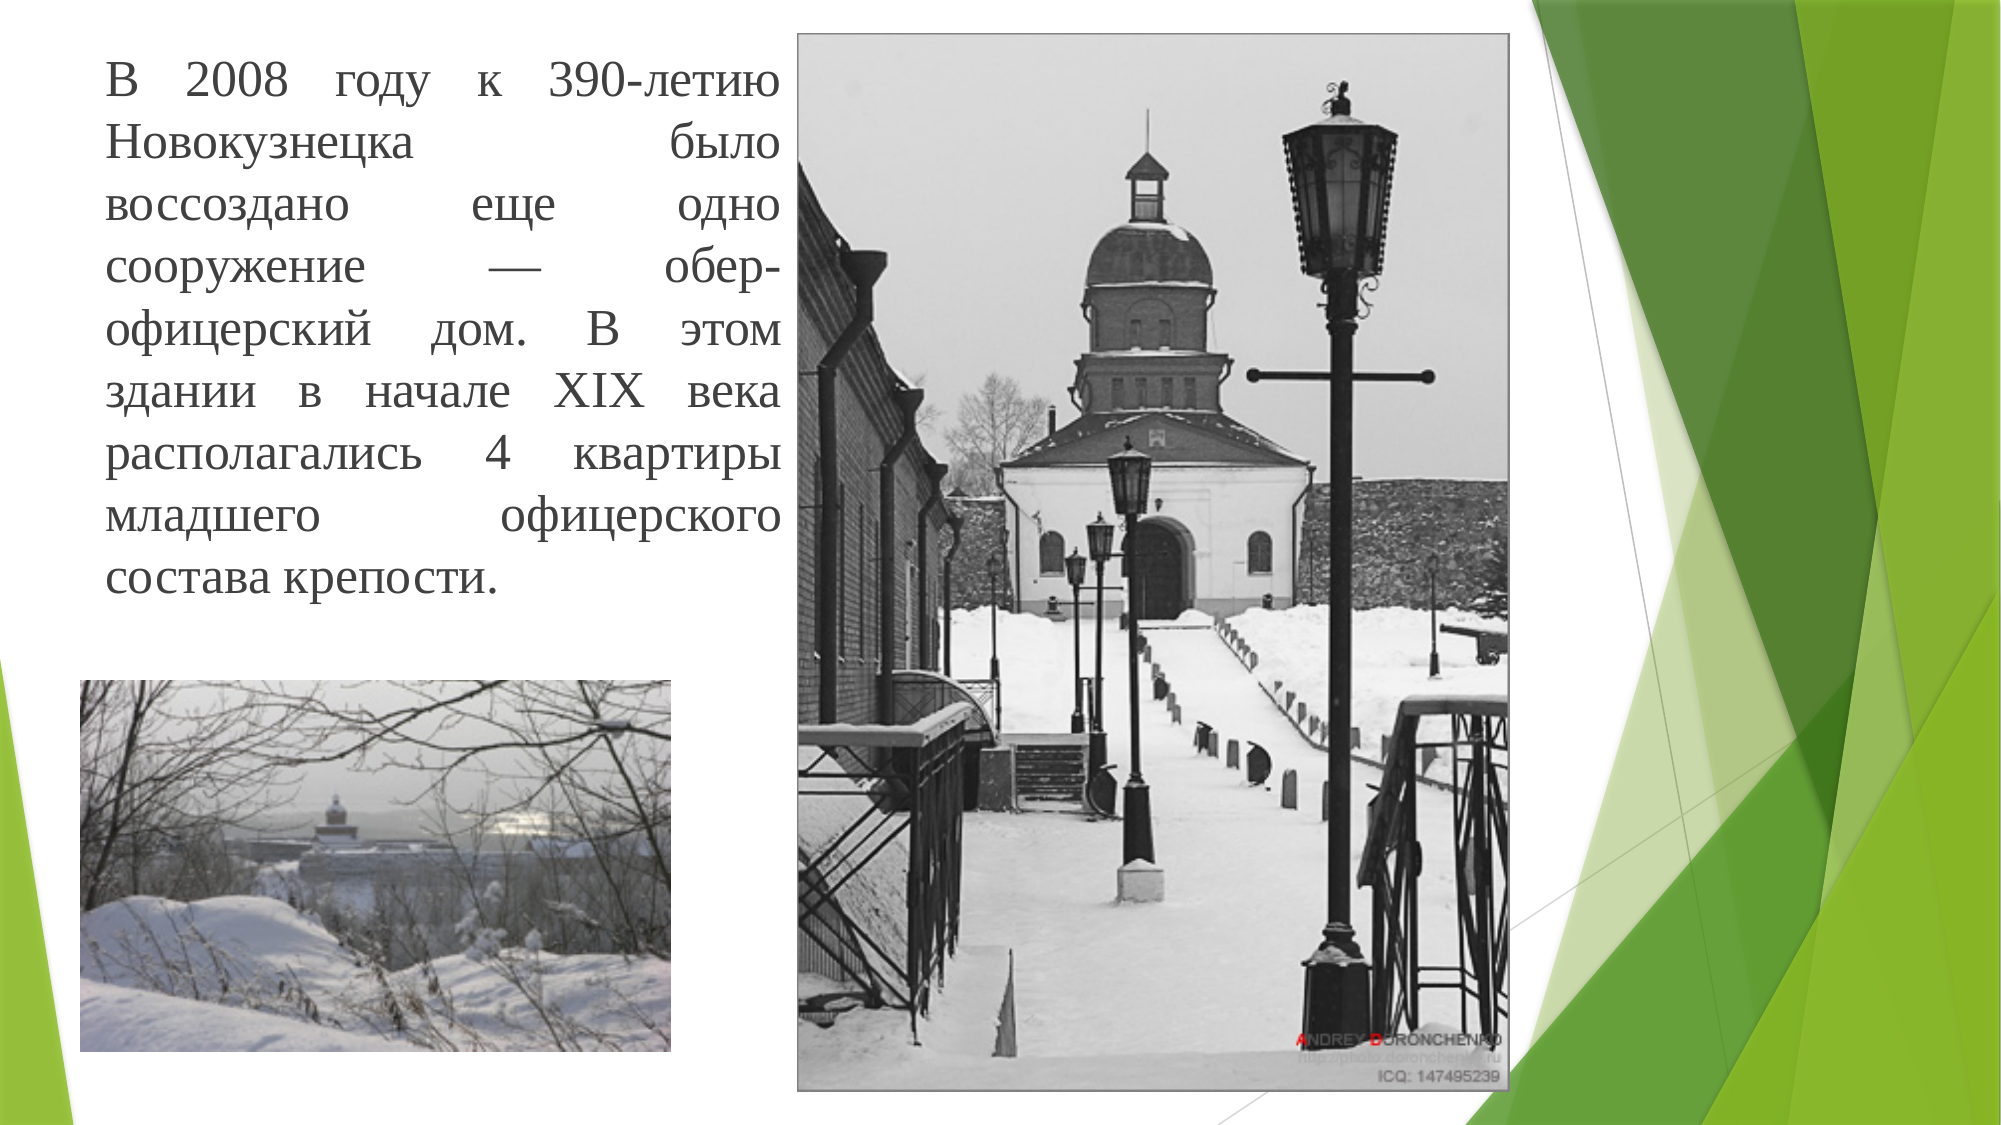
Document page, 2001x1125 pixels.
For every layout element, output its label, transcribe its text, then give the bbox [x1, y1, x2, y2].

list В 2008 году к 390-летию Новокузнецка было воссоздано еще одно сооружение — обер-офицерский дом. В этом здании в начале XIX века располагались 4 квартиры младшего офицерского состава крепости. [35, 37, 792, 617]
picture [797, 32, 1511, 1093]
picture [79, 680, 672, 1053]
